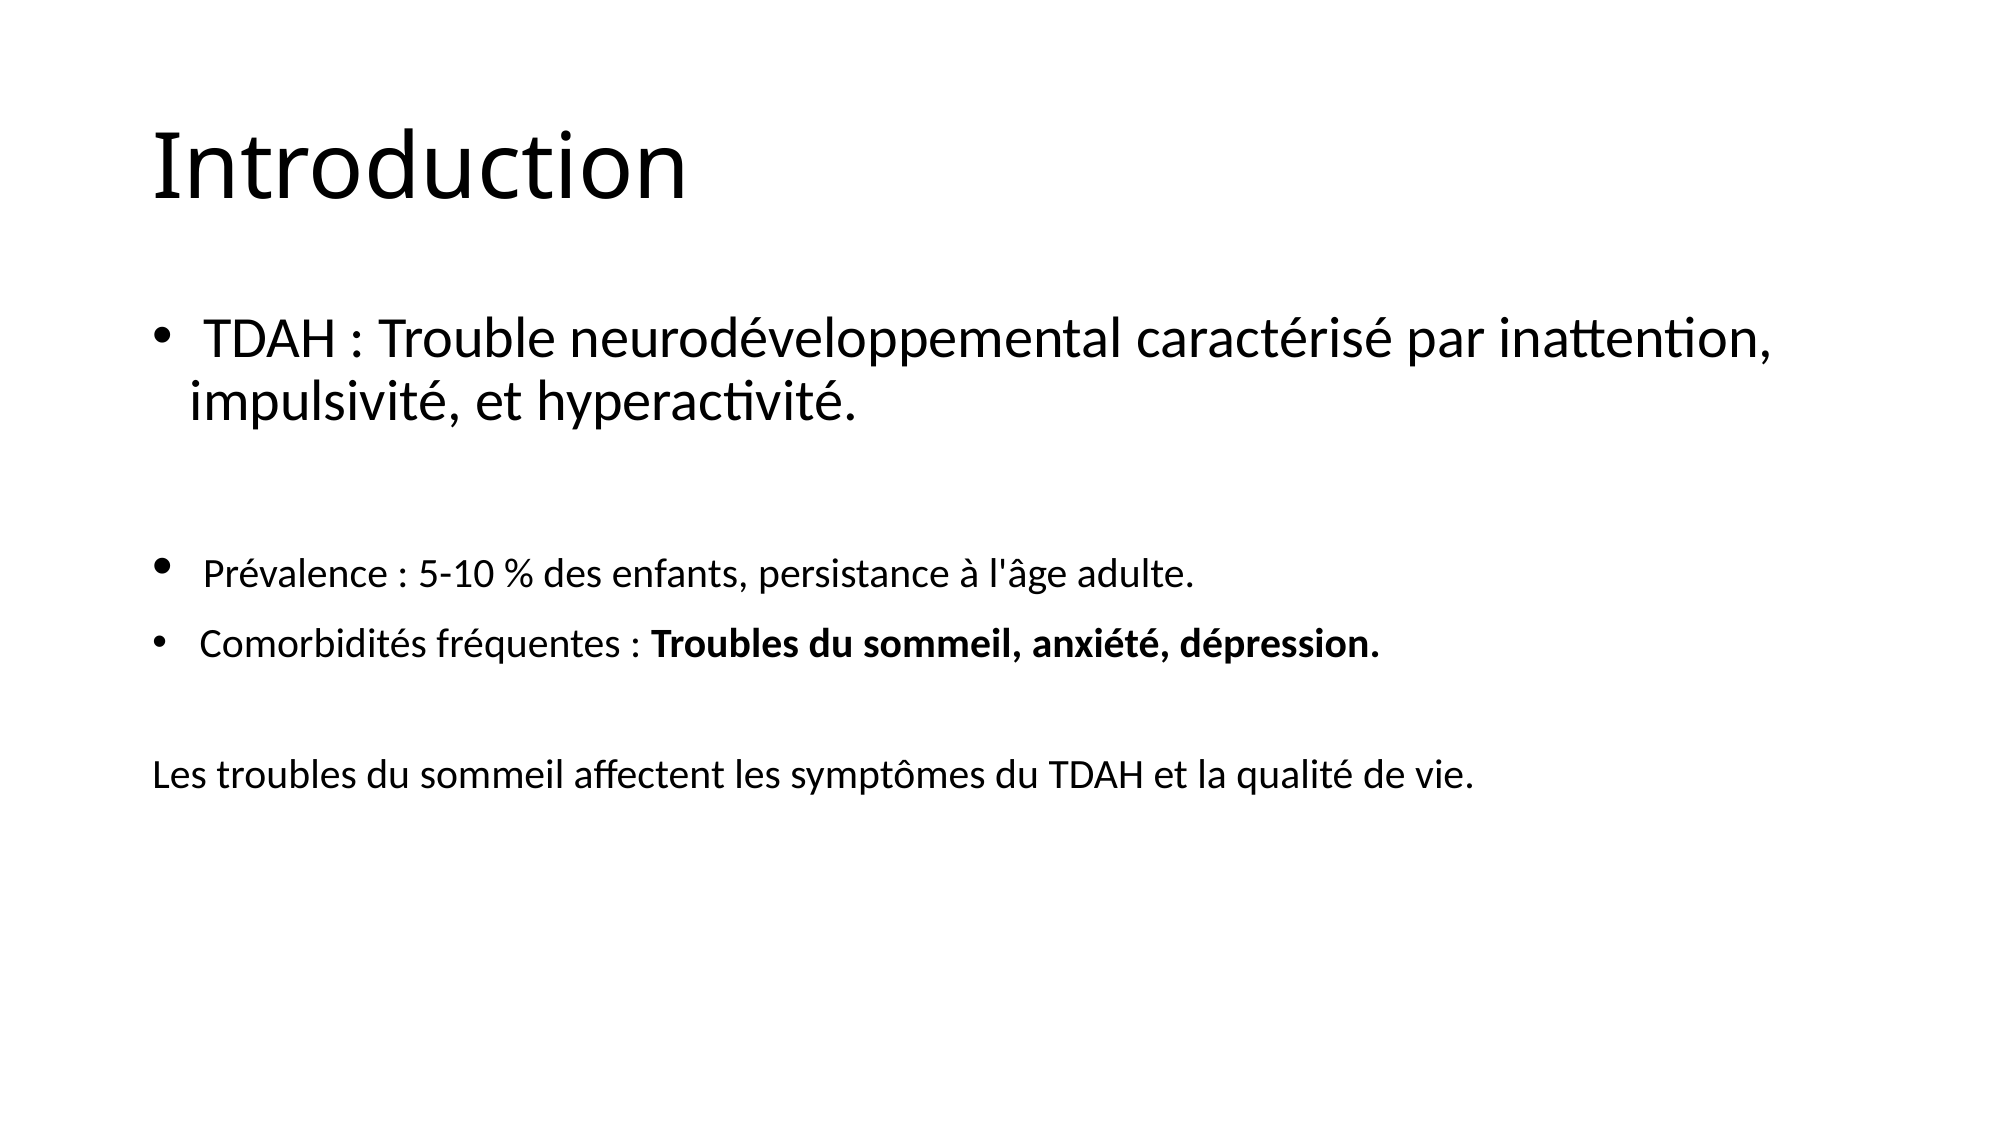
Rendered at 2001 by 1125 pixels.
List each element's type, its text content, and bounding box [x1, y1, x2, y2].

title Introduction [137, 59, 1863, 278]
list TDAH : Trouble neurodéveloppemental caractérisé par inattention, impulsivité, et hyperactivité. Prévalence : 5-10 % des enfants, persistance à l'âge adulte. Comorbidités fréquentes : Troubles du sommeil, anxiété, dépression. Les troubles du sommeil affectent les symptômes du TDAH et la qualité de vie. [137, 299, 1863, 1014]
